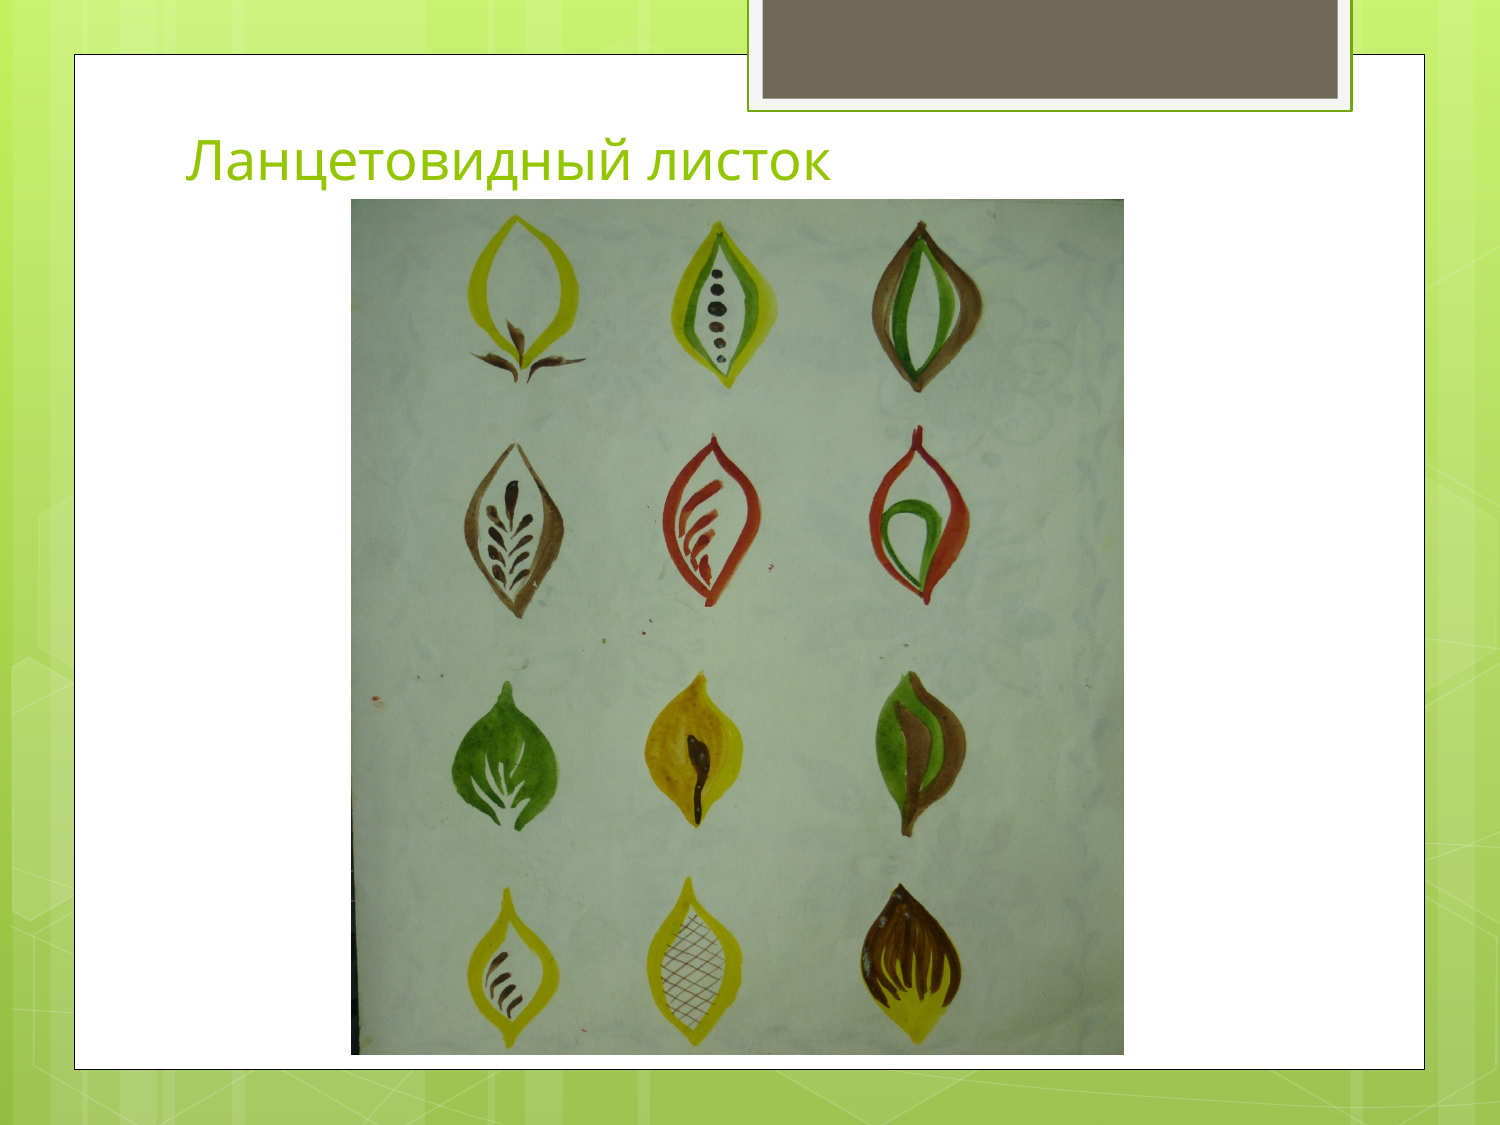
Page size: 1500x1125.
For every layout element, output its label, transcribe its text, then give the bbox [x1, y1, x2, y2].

title Ланцетовидный листок [171, 117, 1324, 200]
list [351, 198, 1125, 1055]
